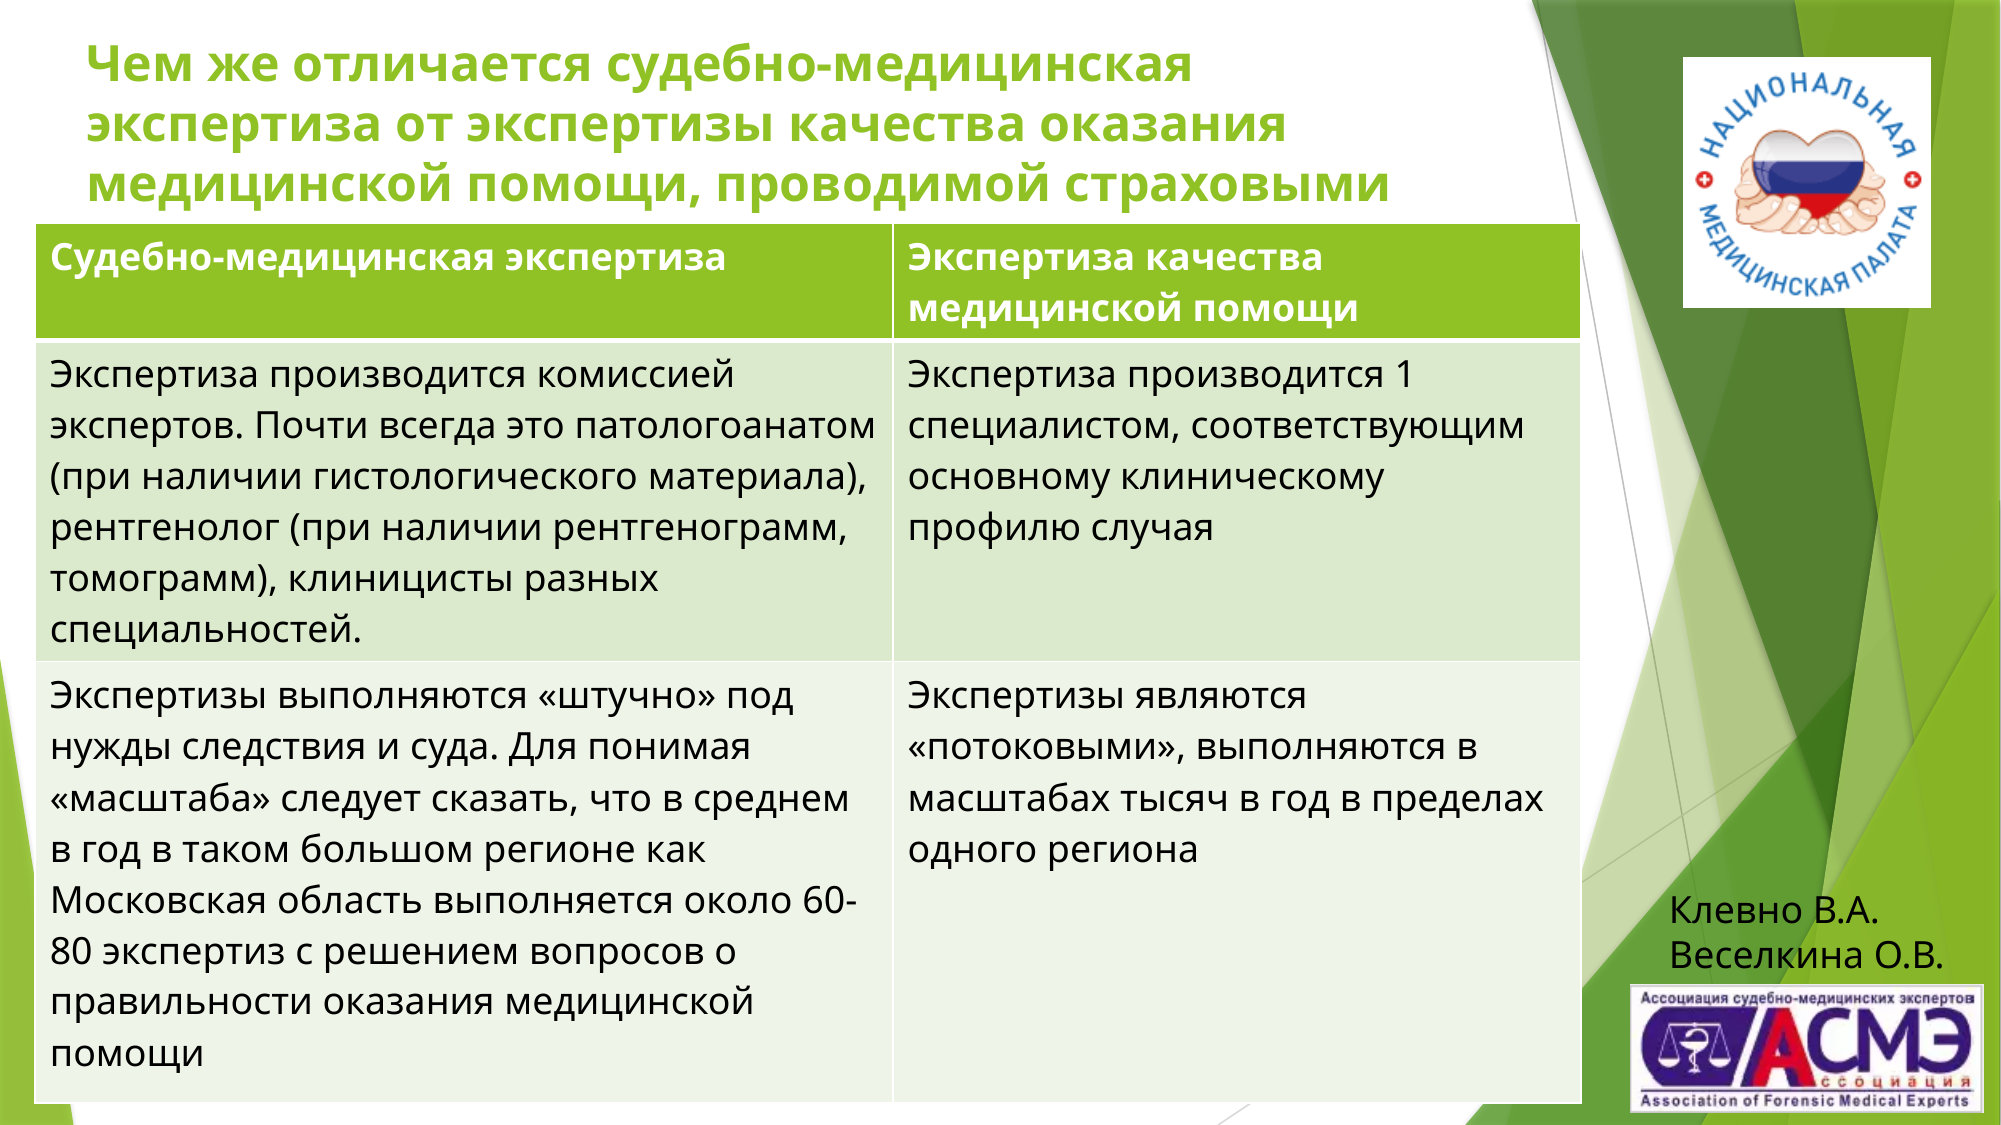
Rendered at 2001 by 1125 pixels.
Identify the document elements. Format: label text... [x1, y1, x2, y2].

picture [1629, 983, 1985, 1113]
table_cell Экспертиза производится 1 специалистом, соответствующим основному клиническому профилю случая [894, 343, 1580, 661]
table_header Судебно-медицинская экспертиза [36, 224, 892, 338]
table_cell Экспертизы являются «потоковыми», выполняются в масштабах тысяч в год в пределах одного региона [894, 662, 1580, 1102]
text_box Клевно В.А. Веселкина О.В. [1654, 878, 1960, 983]
picture [1683, 57, 1931, 309]
table_cell Экспертизы выполняются «штучно» под нужды следствия и суда. Для понимая «масштаба» следует сказать, что в среднем в год в таком большом регионе как Московская область выполняется около 60-80 экспертиз с решением вопросов о правильности оказания медицинской помощи [36, 662, 892, 1102]
table_cell Экспертиза производится комиссией экспертов. Почти всегда это патологоанатом (при наличии гистологического материала), рентгенолог (при наличии рентгенограмм, томограмм), клиницисты разных специальностей. [36, 343, 892, 661]
table_header Экспертиза качества медицинской помощи [894, 224, 1580, 338]
title Чем же отличается судебно-медицинская экспертиза от экспертизы качества оказания медицинской помощи, проводимой страховыми компаниями? (продолжение) [71, 24, 1506, 183]
